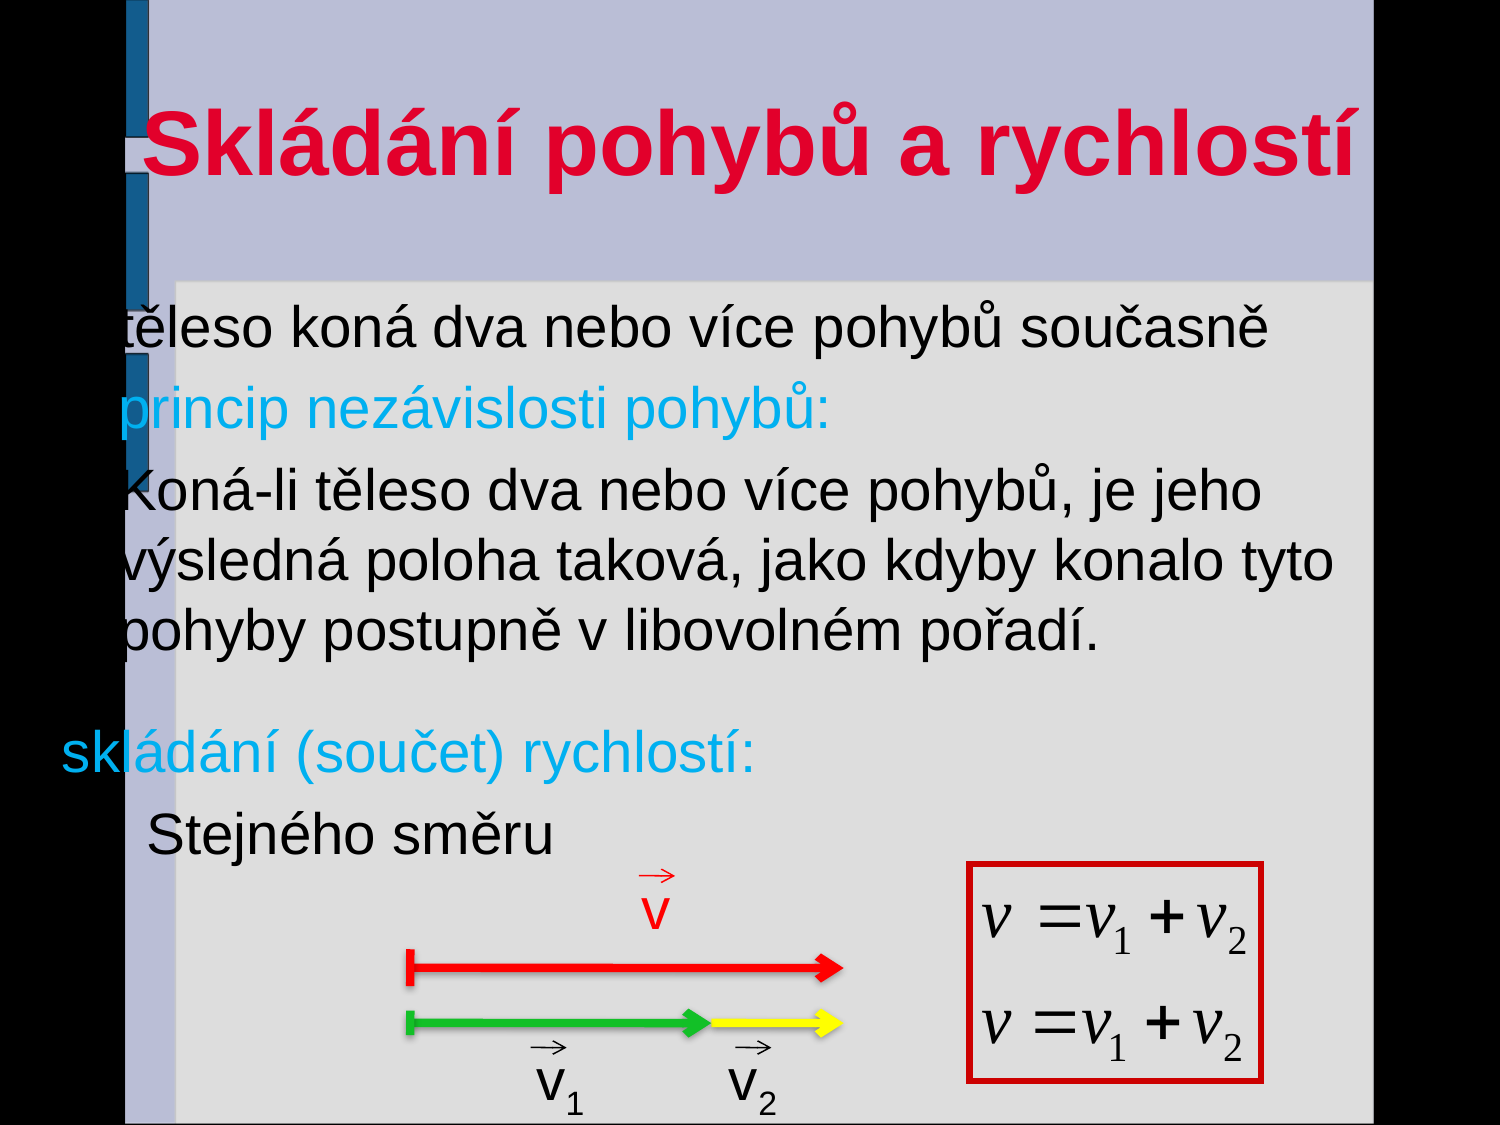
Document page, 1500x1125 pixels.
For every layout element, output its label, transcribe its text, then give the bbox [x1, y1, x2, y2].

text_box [409, 863, 844, 1125]
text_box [972, 866, 1259, 1079]
slide_number 30 [1074, 1024, 1426, 1103]
list těleso koná dva nebo více pohybů současně princip nezávislosti pohybů: Koná-li těleso dva nebo více pohybů, je jeho výsledná poloha taková, jako kdyby konalo tyto pohyby postupně v libovolném pořadí. skládání (součet) rychlostí: Stejného směru [46, 280, 1398, 1024]
picture [0, 0, 1500, 1125]
title Skládání pohybů a rychlostí [74, 44, 1426, 233]
